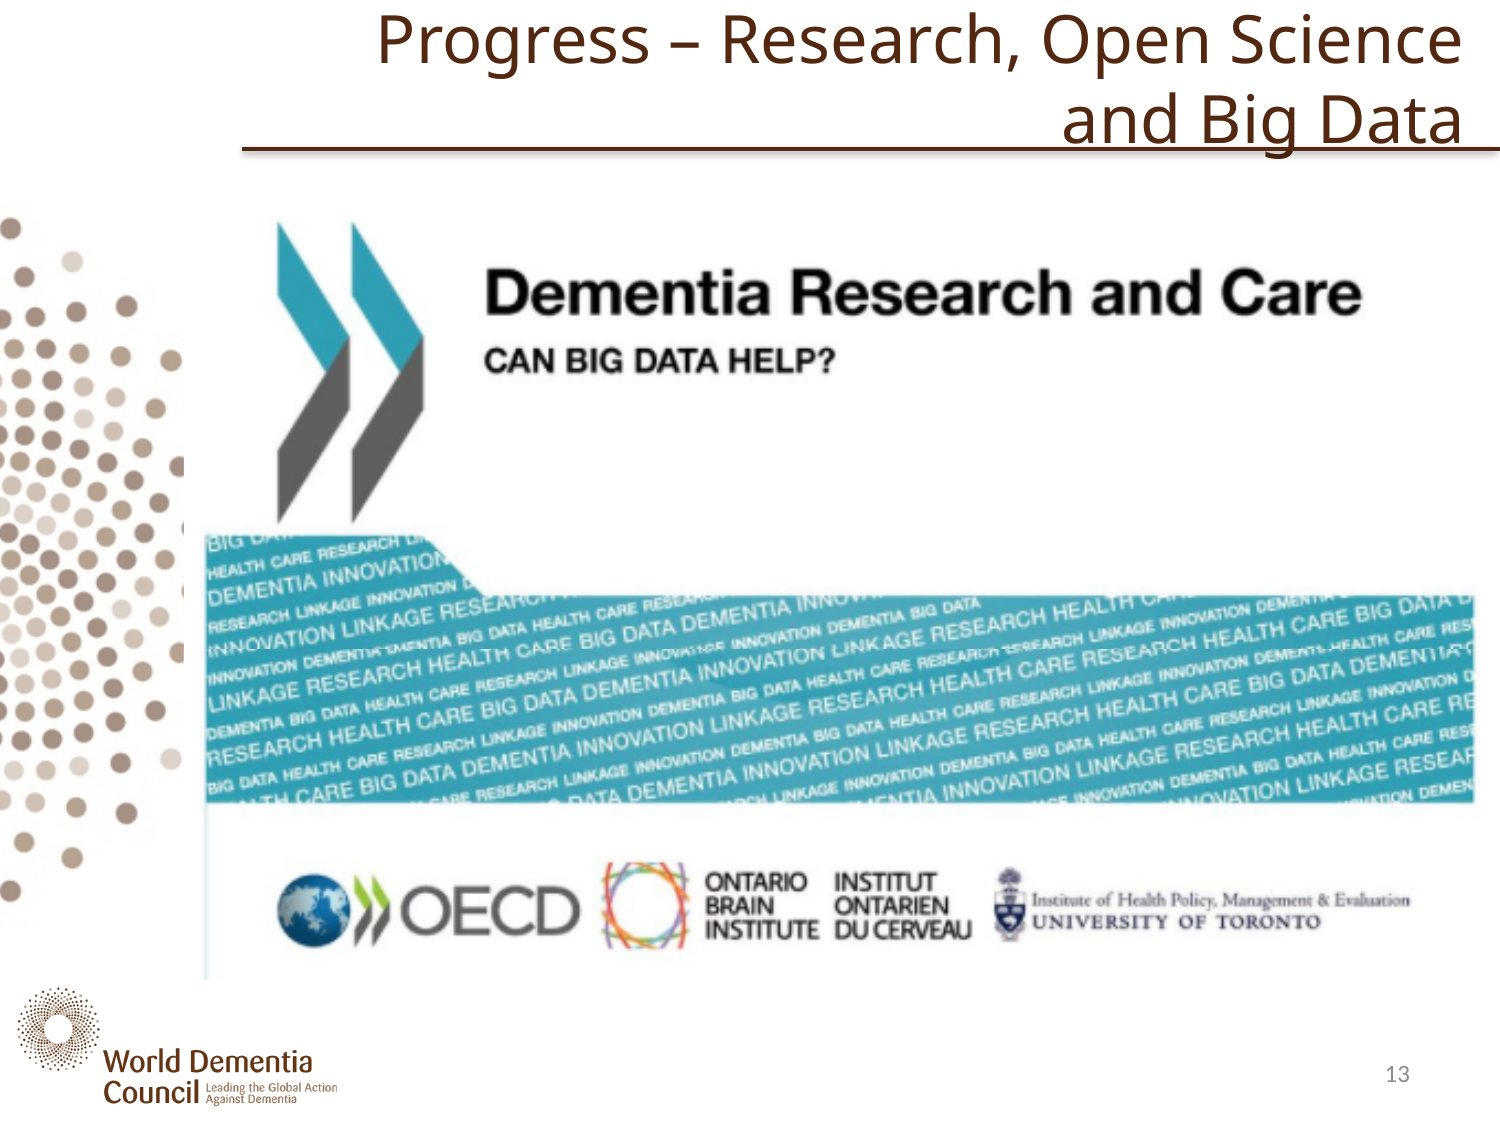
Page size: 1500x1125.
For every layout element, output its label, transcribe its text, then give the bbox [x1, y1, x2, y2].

title Progress – Research, Open Science and Big Data [228, 30, 1481, 124]
picture [0, 191, 1500, 980]
picture [17, 987, 337, 1111]
slide_number 13 [1074, 1042, 1425, 1103]
